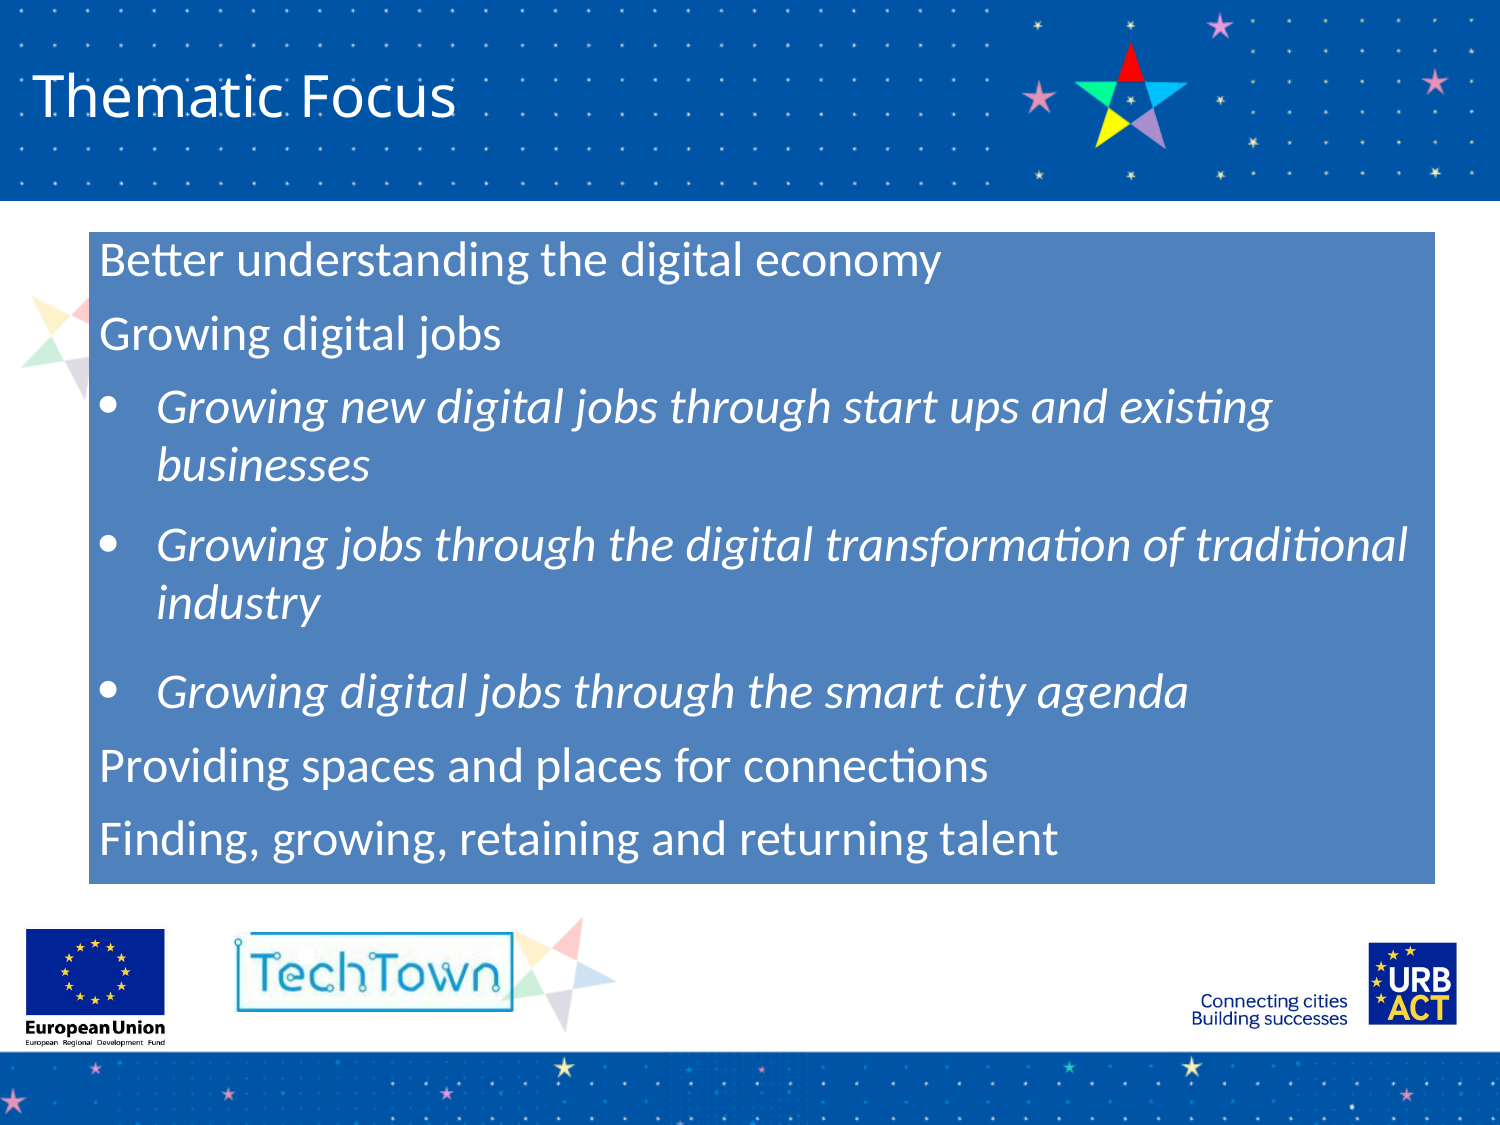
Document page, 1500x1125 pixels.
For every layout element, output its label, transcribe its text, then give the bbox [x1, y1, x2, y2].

picture [0, 0, 1500, 201]
text_box Thematic Focus [17, 51, 1117, 137]
table_cell Growing digital jobs [140, 305, 1435, 379]
table_cell Growing jobs through the digital transformation of traditional industry [89, 517, 1435, 664]
table_header Better understanding the digital economy [89, 232, 1435, 305]
picture [234, 891, 635, 1042]
picture [0, 1051, 1500, 1125]
picture [1, 258, 137, 401]
picture [1166, 918, 1483, 1049]
table_cell Growing digital jobs through the smart city agenda [89, 664, 1435, 737]
table_cell Finding, growing, retaining and returning talent [89, 811, 1435, 884]
table_cell Providing spaces and places for connections [89, 737, 1435, 811]
table_cell Growing new digital jobs through start ups and existing businesses [89, 379, 1435, 517]
